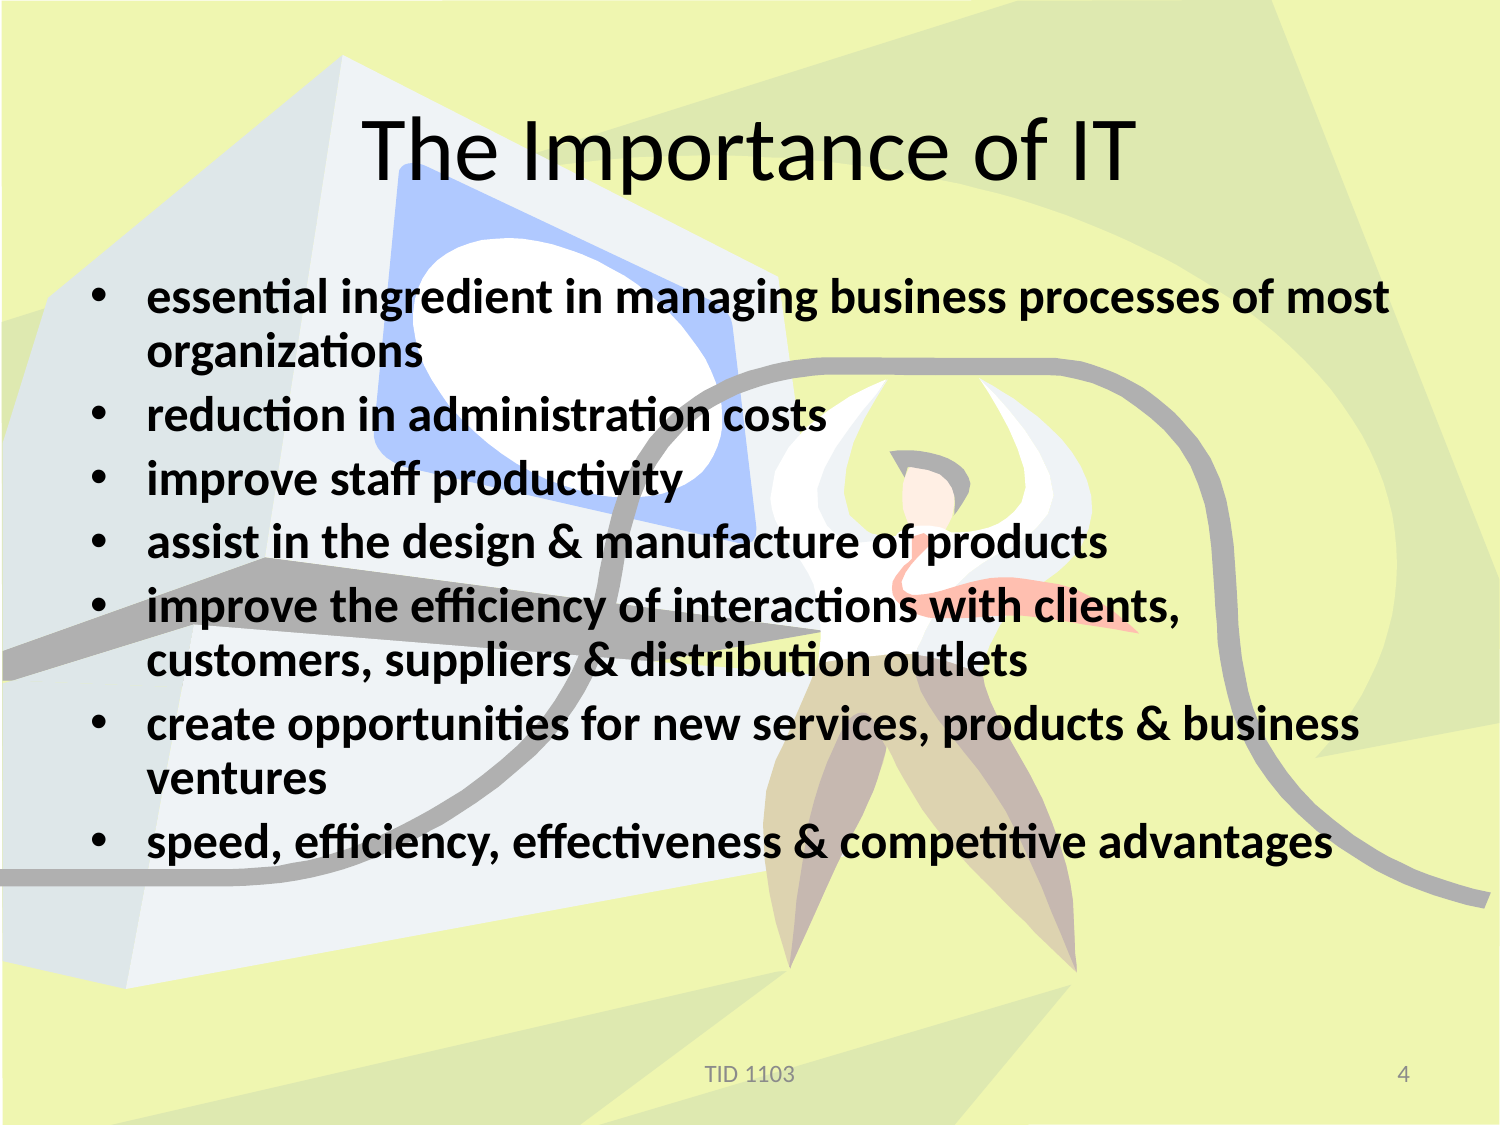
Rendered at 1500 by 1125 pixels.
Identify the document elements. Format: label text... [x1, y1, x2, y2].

title The Importance of IT [75, 50, 1425, 238]
slide_number 4 [1074, 1042, 1425, 1103]
list essential ingredient in managing business processes of most organizations reduction in administration costs improve staff productivity assist in the design & manufacture of products improve the efficiency of interactions with clients, customers, suppliers & distribution outlets create opportunities for new services, products & business ventures speed, efficiency, effectiveness & competitive advantages [75, 262, 1425, 1005]
footer TID 1103 [512, 1042, 988, 1103]
